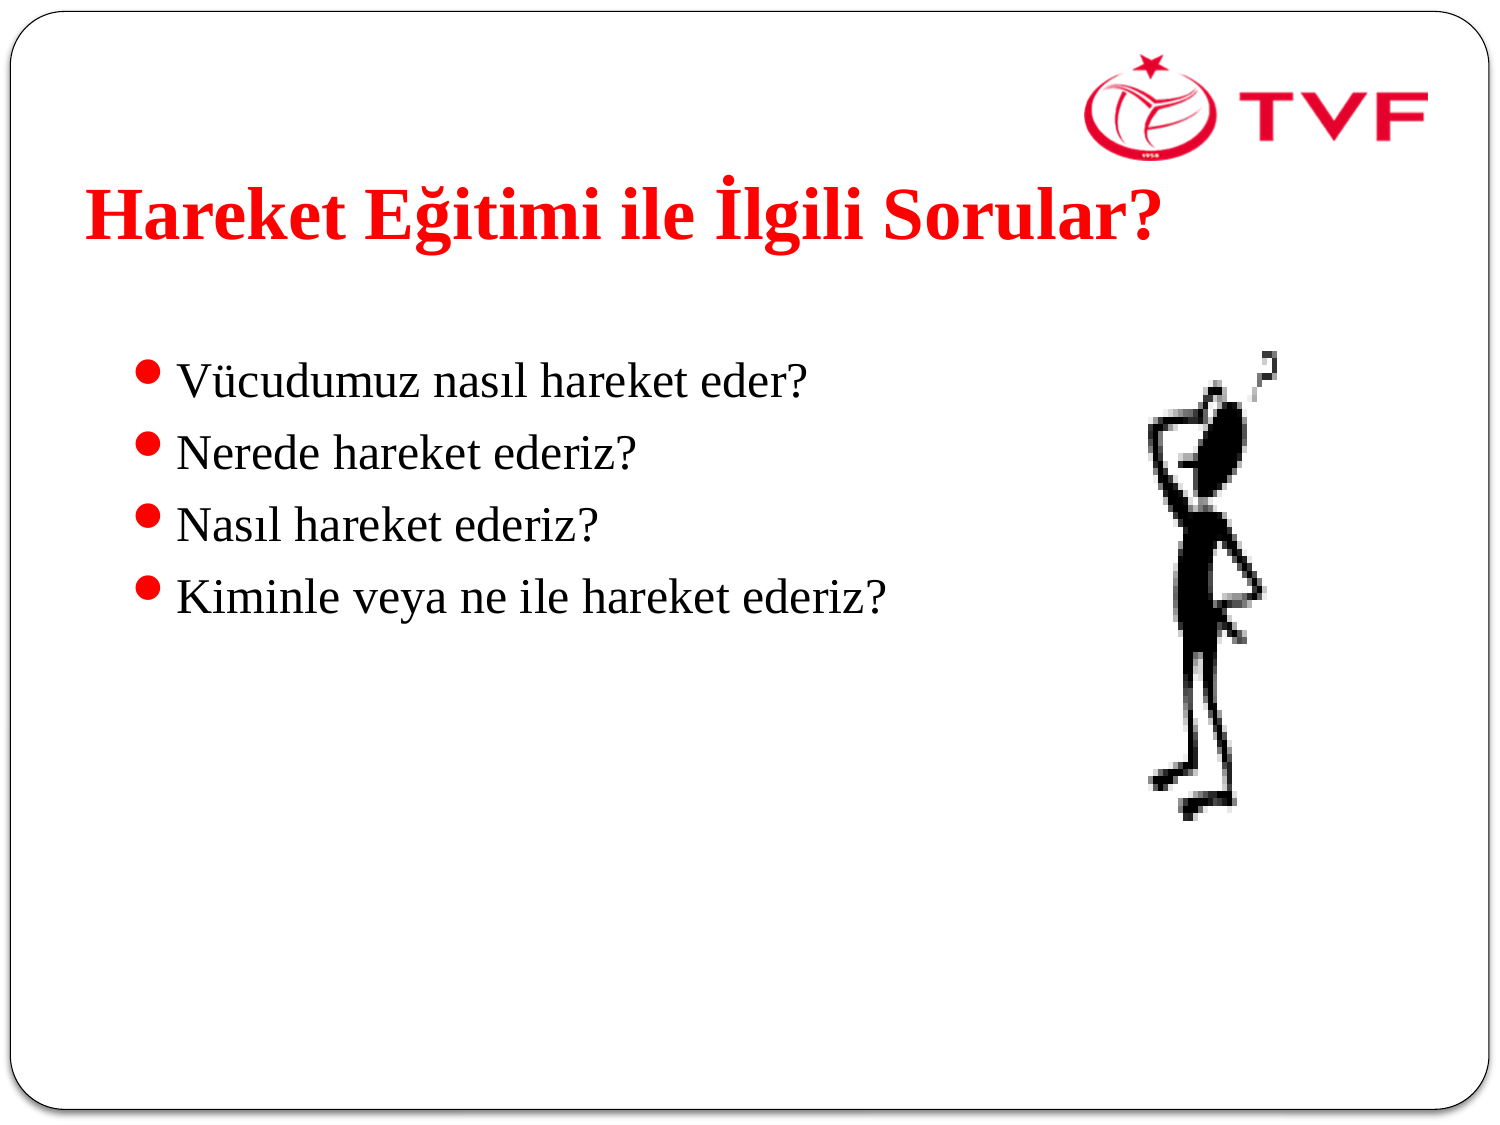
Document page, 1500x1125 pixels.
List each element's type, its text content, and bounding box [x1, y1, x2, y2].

title Hareket Eğitimi ile İlgili Sorular? [70, 93, 1426, 270]
picture [1084, 54, 1429, 161]
picture [1054, 351, 1372, 821]
list Vücudumuz nasıl hareket eder? Nerede hareket ederiz? Nasıl hareket ederiz? Kiminle veya ne ile hareket ederiz? [116, 339, 1426, 988]
